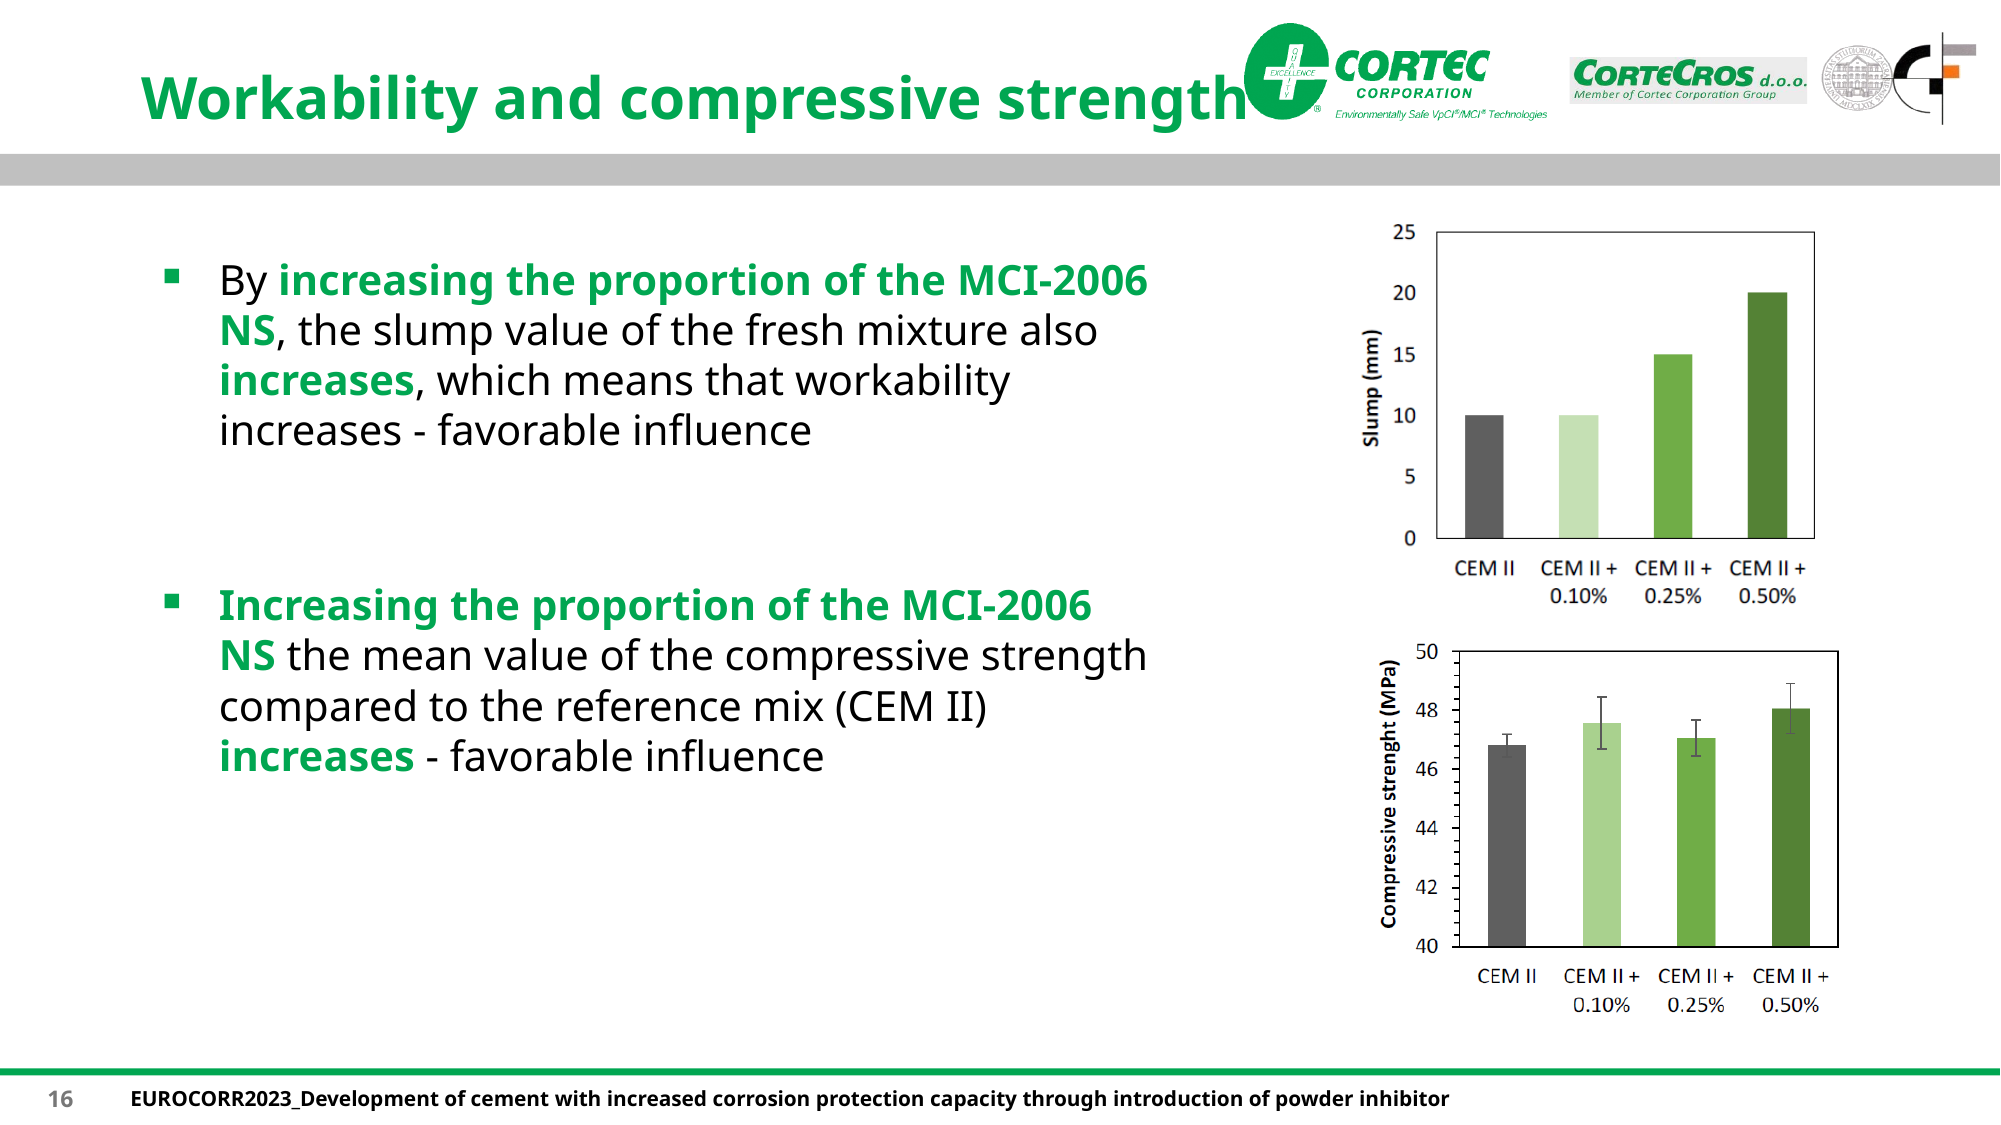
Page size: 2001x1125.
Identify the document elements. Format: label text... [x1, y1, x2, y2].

picture [1368, 626, 1848, 1024]
slide_number 16 [0, 1048, 122, 1124]
title Workability and compressive strength [125, 23, 1831, 139]
picture [1351, 206, 1831, 618]
picture [1831, 32, 1977, 125]
list By increasing the proportion of the MCI-2006 NS, the slump value of the fresh mixture also increases, which means that workability increases - favorable influence Increasing the proportion of the MCI-2006 NS the mean value of the compressive strength compared to the reference mix (CEM II) increases - favorable influence [147, 246, 1172, 985]
